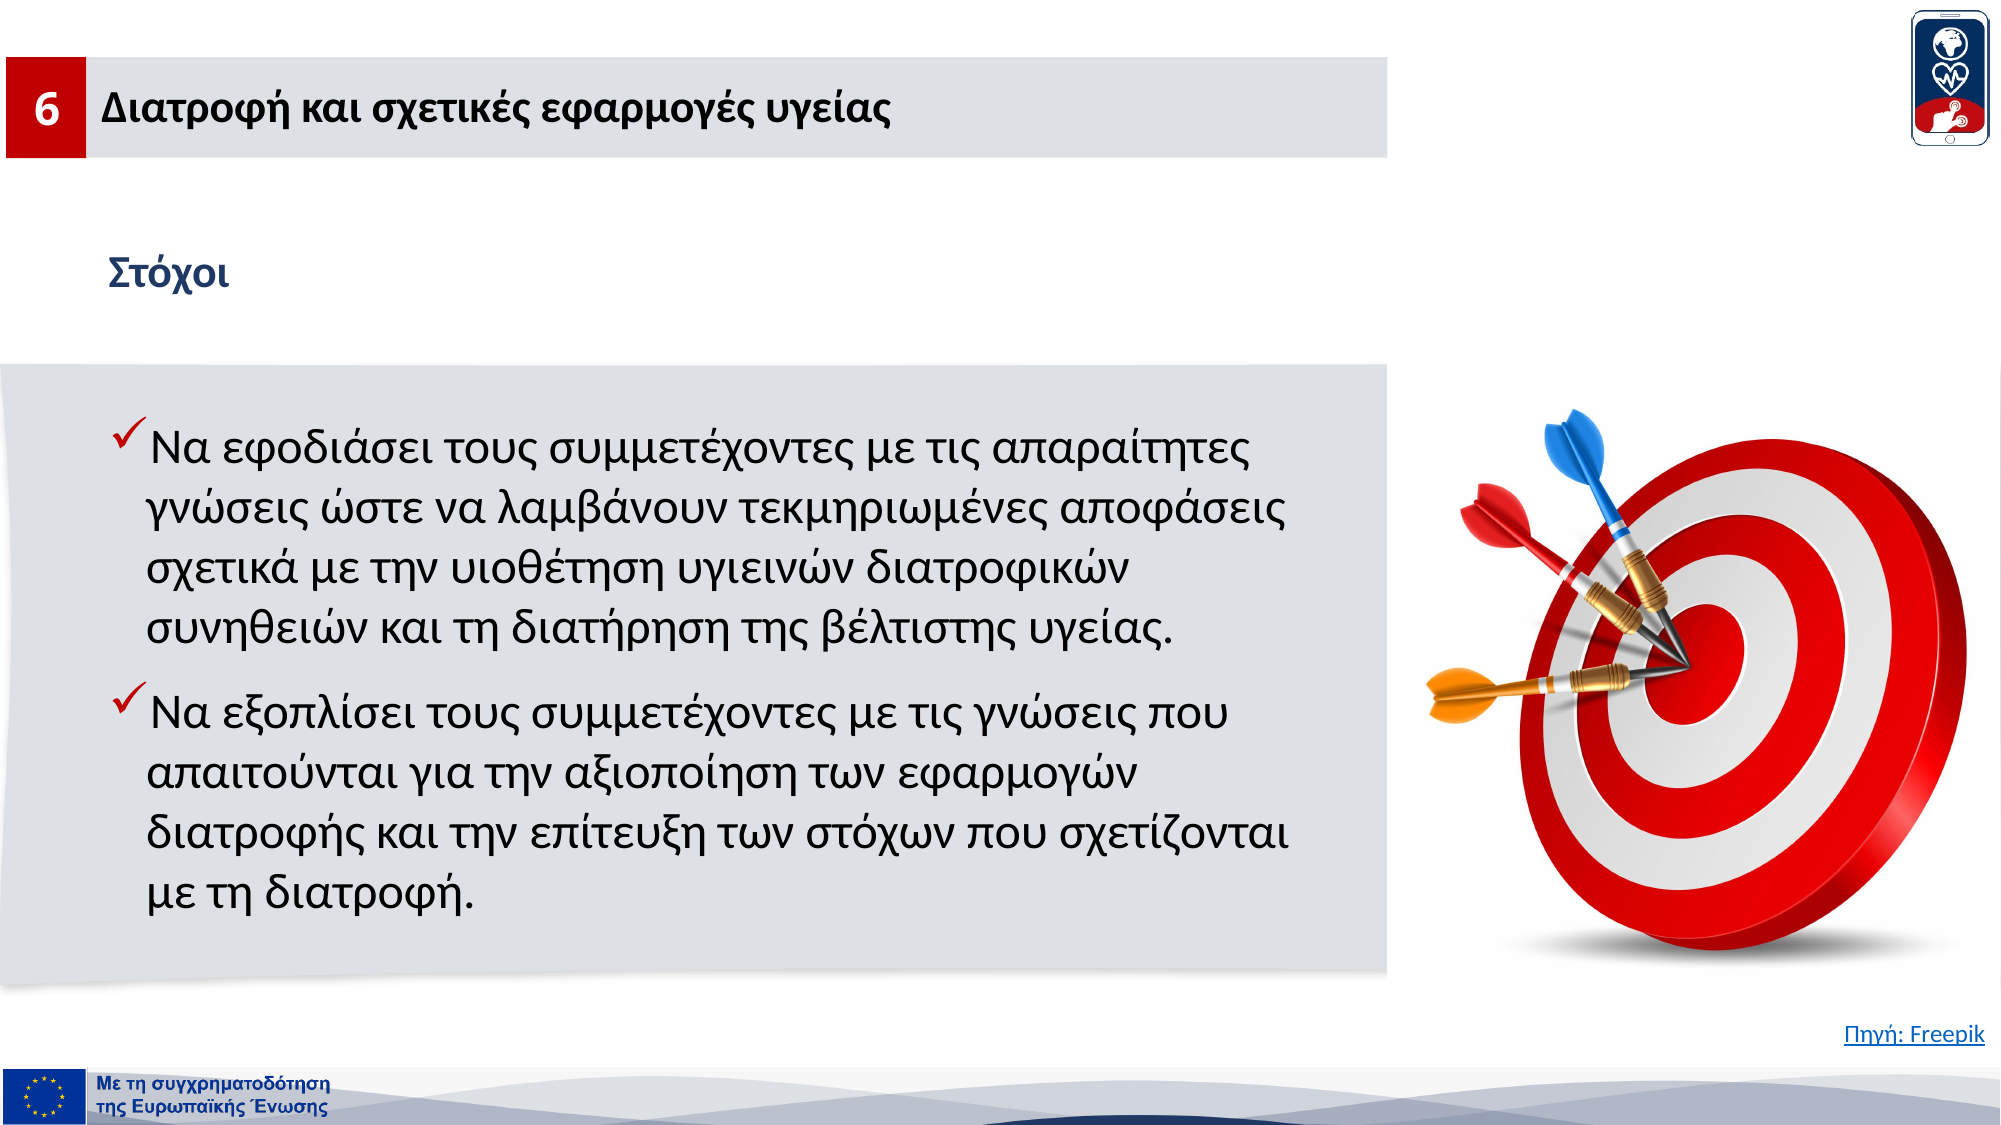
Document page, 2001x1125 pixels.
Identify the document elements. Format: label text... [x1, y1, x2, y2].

text_box [5, 56, 87, 159]
text_box 6 [19, 71, 88, 142]
picture [0, 1064, 2001, 1125]
picture [1911, 10, 1990, 146]
text_box Διατροφή και σχετικές εφαρμογές υγείας [86, 57, 1388, 158]
picture [1387, 361, 2000, 998]
list Να εφοδιάσει τους συμμετέχοντες με τις απαραίτητες γνώσεις ώστε να λαμβάνουν τεκμηριωμένες αποφάσεις σχετικά με την υιοθέτηση υγιεινών διατροφικών συνηθειών και τη διατήρηση της βέλτιστης υγείας. Να εξοπλίσει τους συμμετέχοντες με τις γνώσεις που απαιτούνται για την αξιοποίηση των εφαρμογών διατροφής και την επίτευξη των στόχων που σχετίζονται με τη διατροφή. [93, 406, 1366, 953]
title Στόχοι [93, 221, 1819, 324]
text_box Πηγή: Freepik [1363, 1009, 2000, 1055]
